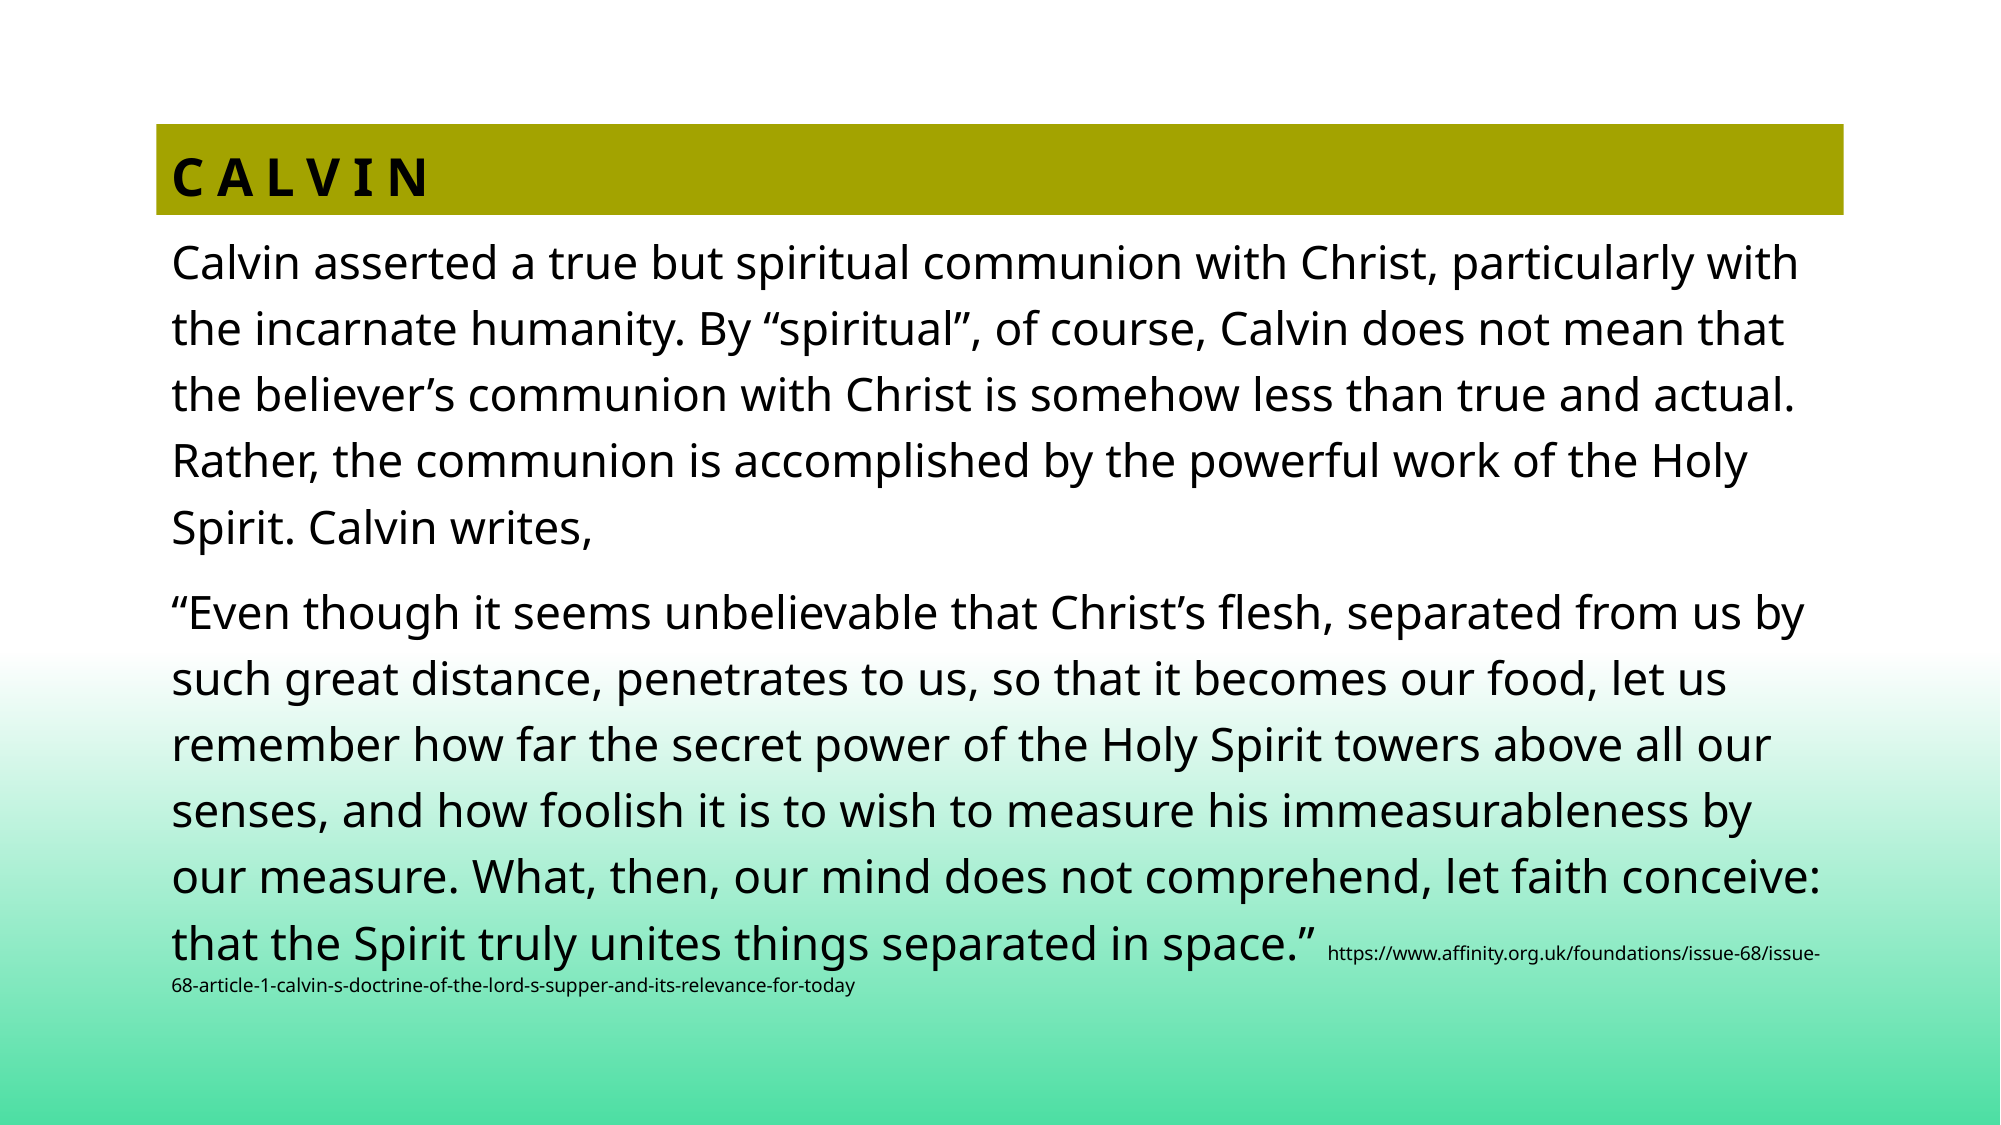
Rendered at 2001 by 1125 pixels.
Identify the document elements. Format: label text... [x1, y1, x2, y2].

list Calvin asserted a true but spiritual communion with Christ, particularly with the incarnate humanity. By “spiritual”, of course, Calvin does not mean that the believer’s communion with Christ is somehow less than true and actual. Rather, the communion is accomplished by the powerful work of the Holy Spirit. Calvin writes, “Even though it seems unbelievable that Christ’s flesh, separated from us by such great distance, penetrates to us, so that it becomes our food, let us remember how far the secret power of the Holy Spirit towers above all our senses, and how foolish it is to wish to measure his immeasurableness by our measure. What, then, our mind does not comprehend, let faith conceive: that the Spirit truly unites things separated in space.” https://www.affinity.org.uk/foundations/issue-68/issue-68-article-1-calvin-s-doctrine-of-the-lord-s-supper-and-its-relevance-for-today [156, 215, 1844, 1014]
title Calvin [156, 124, 1844, 215]
